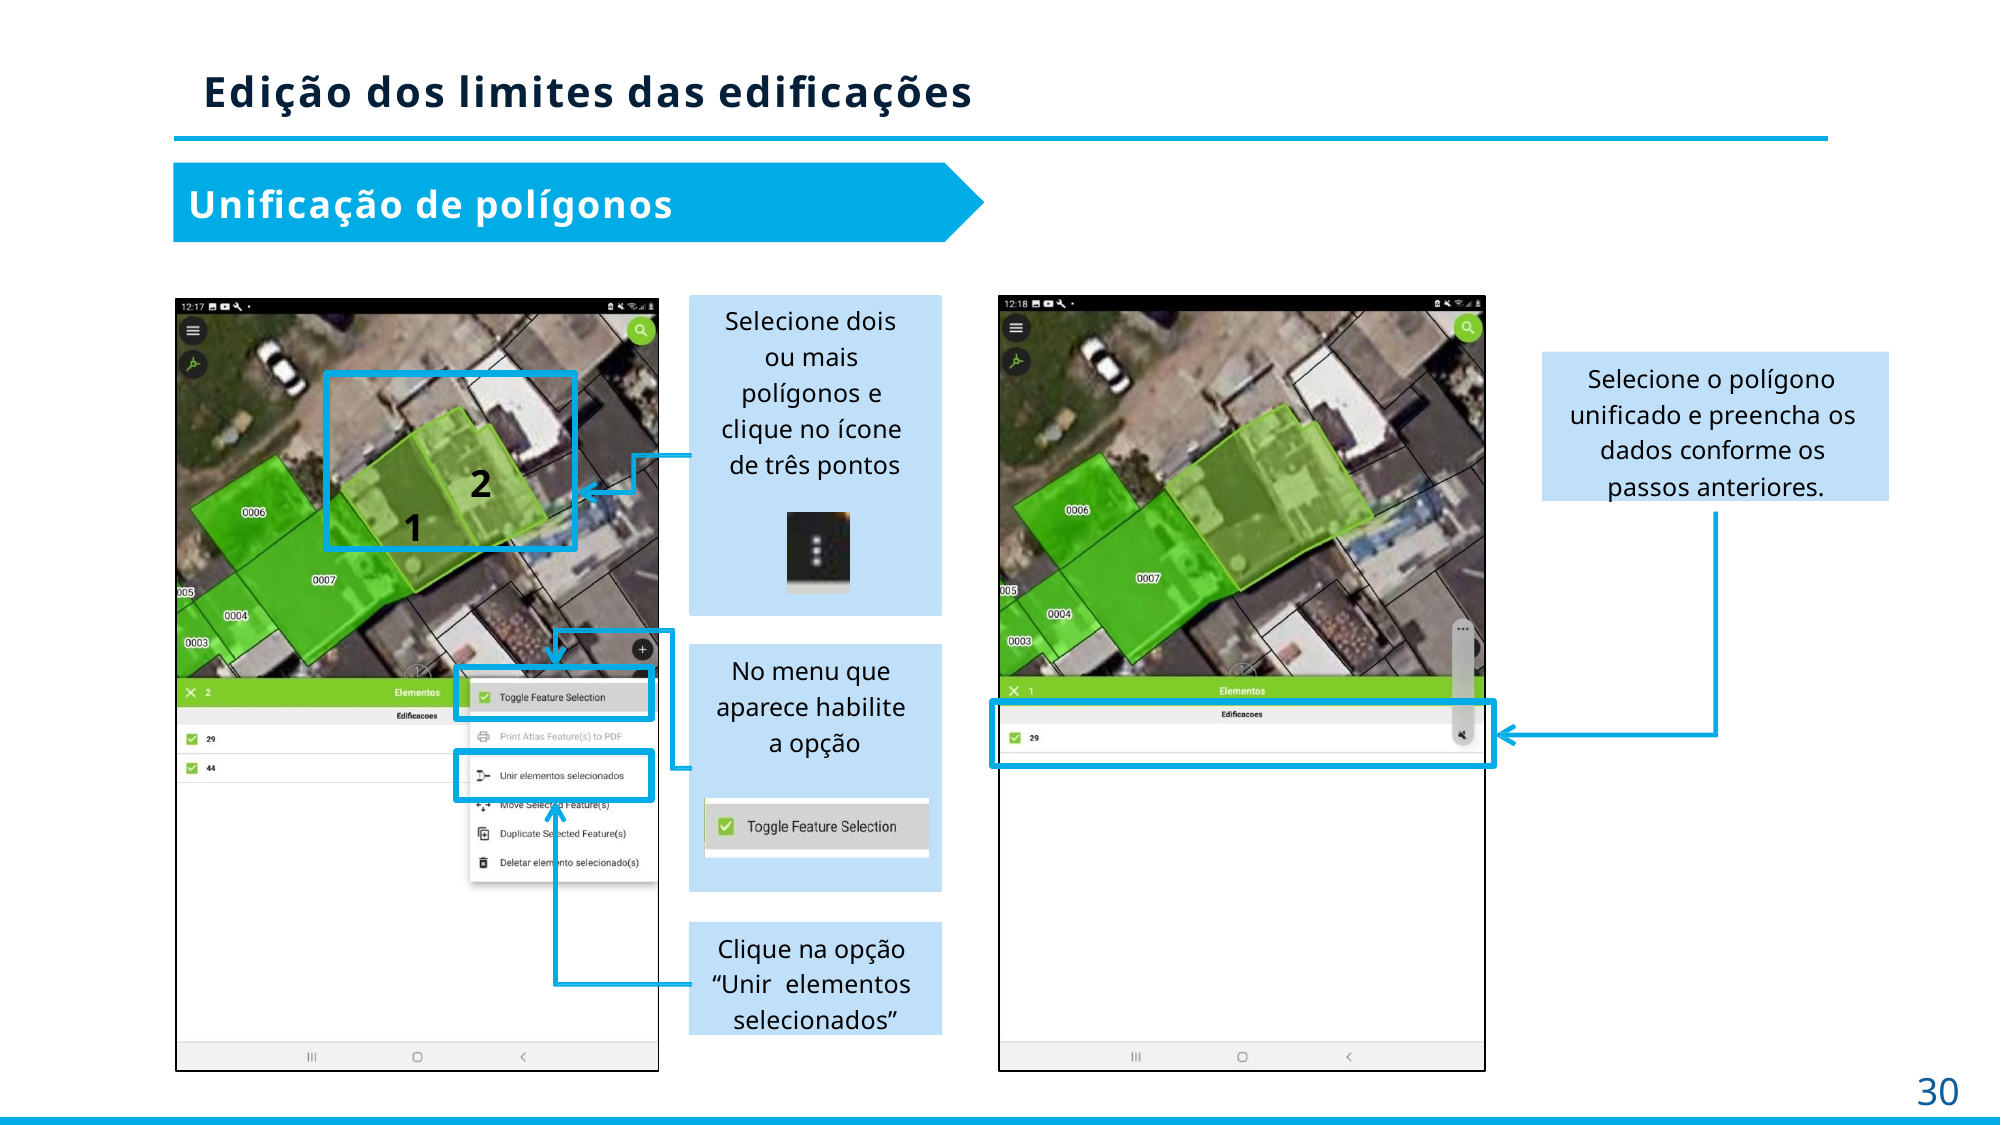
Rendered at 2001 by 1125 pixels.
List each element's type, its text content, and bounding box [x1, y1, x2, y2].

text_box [575, 452, 850, 594]
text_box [174, 298, 660, 1073]
text_box [173, 162, 985, 243]
title Edição dos limites das edificações [201, 63, 1070, 255]
text_box [1494, 511, 1719, 746]
text_box Clique na opção “Unir elementos selecionados” [688, 993, 943, 1035]
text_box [998, 295, 1487, 1073]
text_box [688, 295, 943, 616]
slide_number 23 [1910, 1065, 1970, 1125]
text_box Selecione o polígono unificado e preencha os dados conforme os passos anteriores. [1542, 351, 1889, 501]
text_box Unificação de polígonos [186, 178, 732, 226]
text_box [1490, 701, 1494, 766]
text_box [544, 627, 929, 858]
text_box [452, 643, 943, 987]
